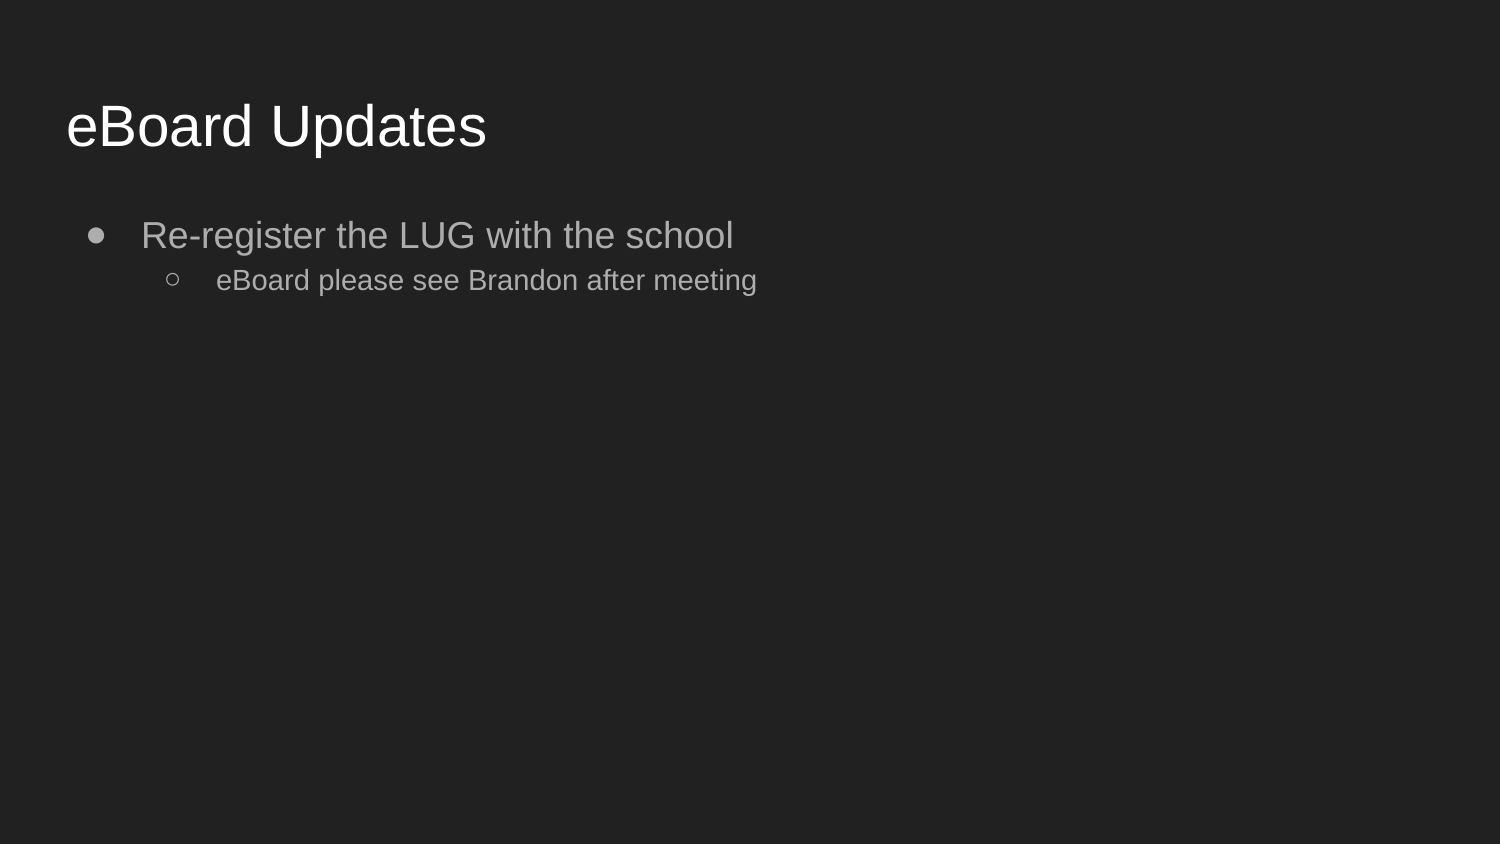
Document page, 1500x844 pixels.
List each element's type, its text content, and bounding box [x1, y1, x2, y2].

title eBoard Updates [51, 72, 1449, 167]
list Re-register the LUG with the school eBoard please see Brandon after meeting [51, 189, 1449, 360]
